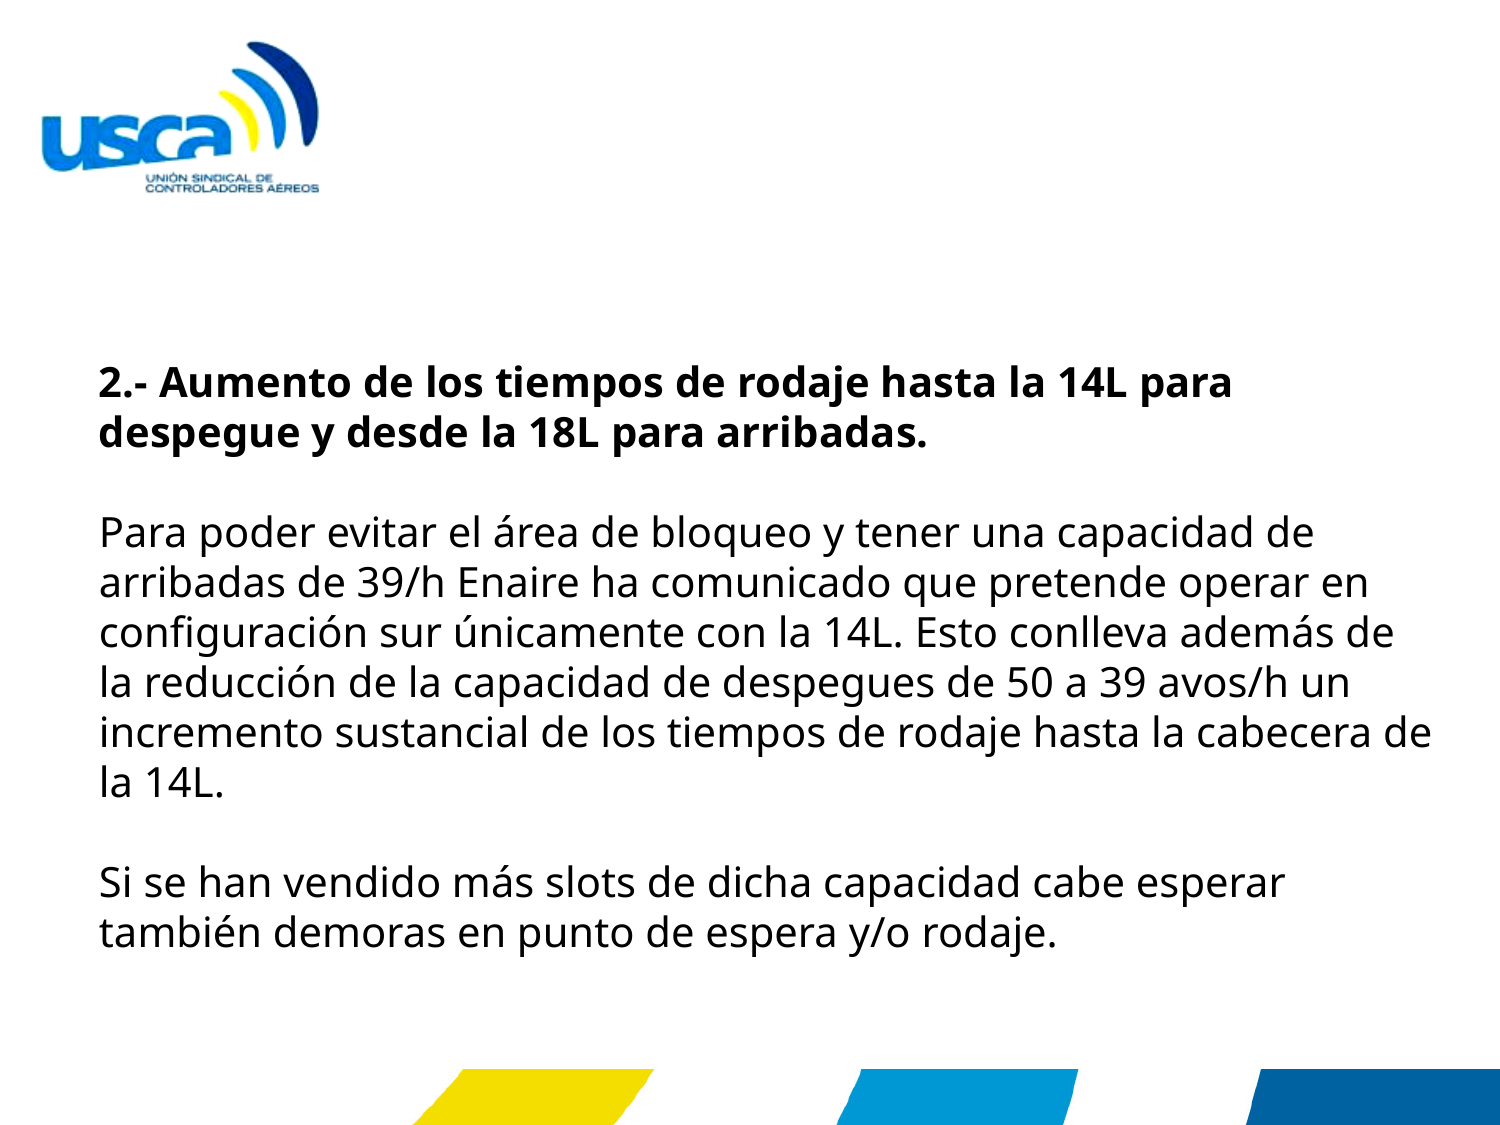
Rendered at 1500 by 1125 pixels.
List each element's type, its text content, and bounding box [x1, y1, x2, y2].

picture [410, 1069, 860, 1125]
text_box 2.- Aumento de los tiempos de rodaje hasta la 14L para despegue y desde la 18L para arribadas. Para poder evitar el área de bloqueo y tener una capacidad de arribadas de 39/h Enaire ha comunicado que pretende operar en configuración sur únicamente con la 14L. Esto conlleva además de la reducción de la capacidad de despegues de 50 a 39 avos/h un incremento sustancial de los tiempos de rodaje hasta la cabecera de la 14L. Si se han vendido más slots de dicha capacidad cabe esperar también demoras en punto de espera y/o rodaje. [84, 298, 1453, 964]
picture [1064, 1069, 1500, 1125]
picture [25, 25, 338, 210]
